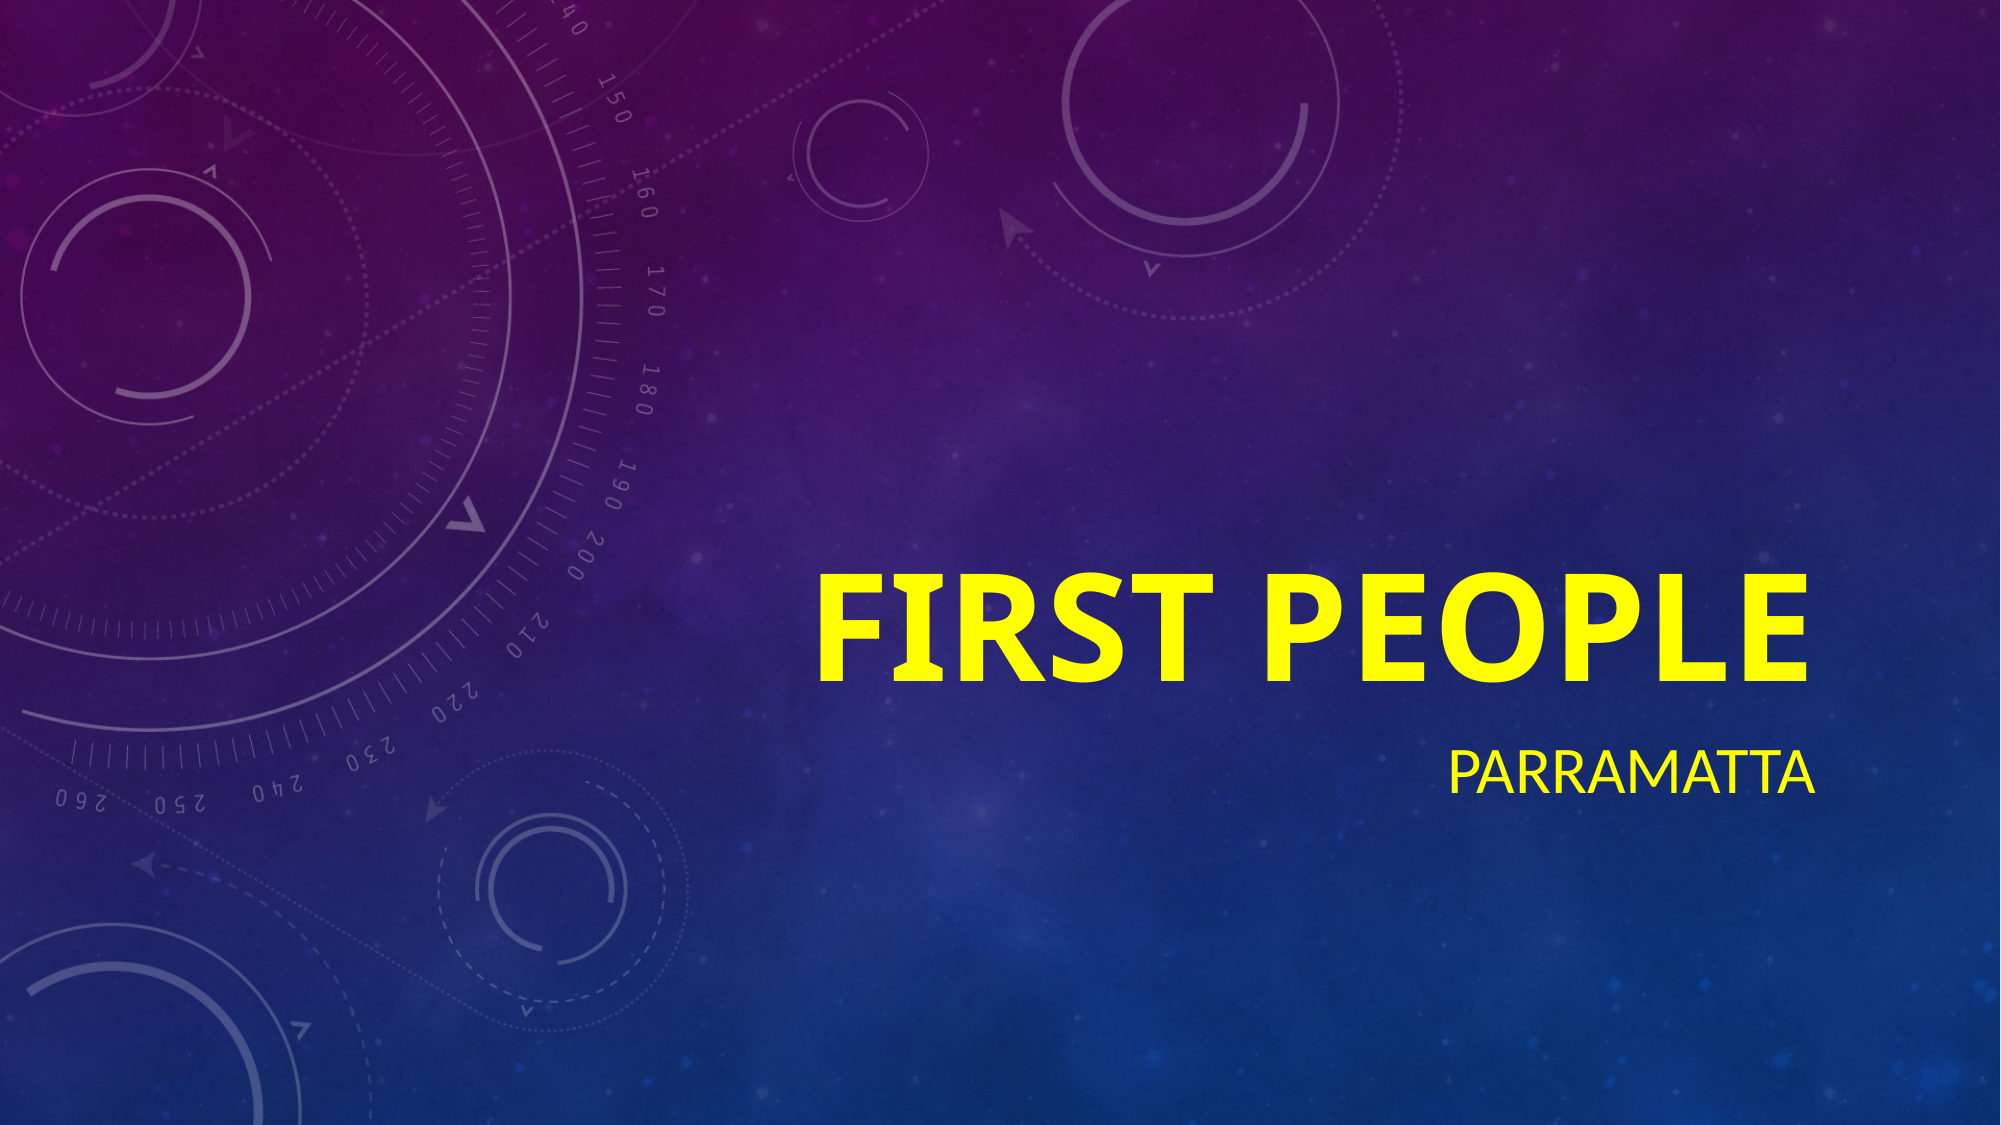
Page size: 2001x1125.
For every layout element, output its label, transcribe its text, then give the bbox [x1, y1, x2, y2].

title First people [650, 322, 1831, 719]
picture [0, 0, 2001, 1125]
subtitle Parramatta [650, 719, 1831, 950]
